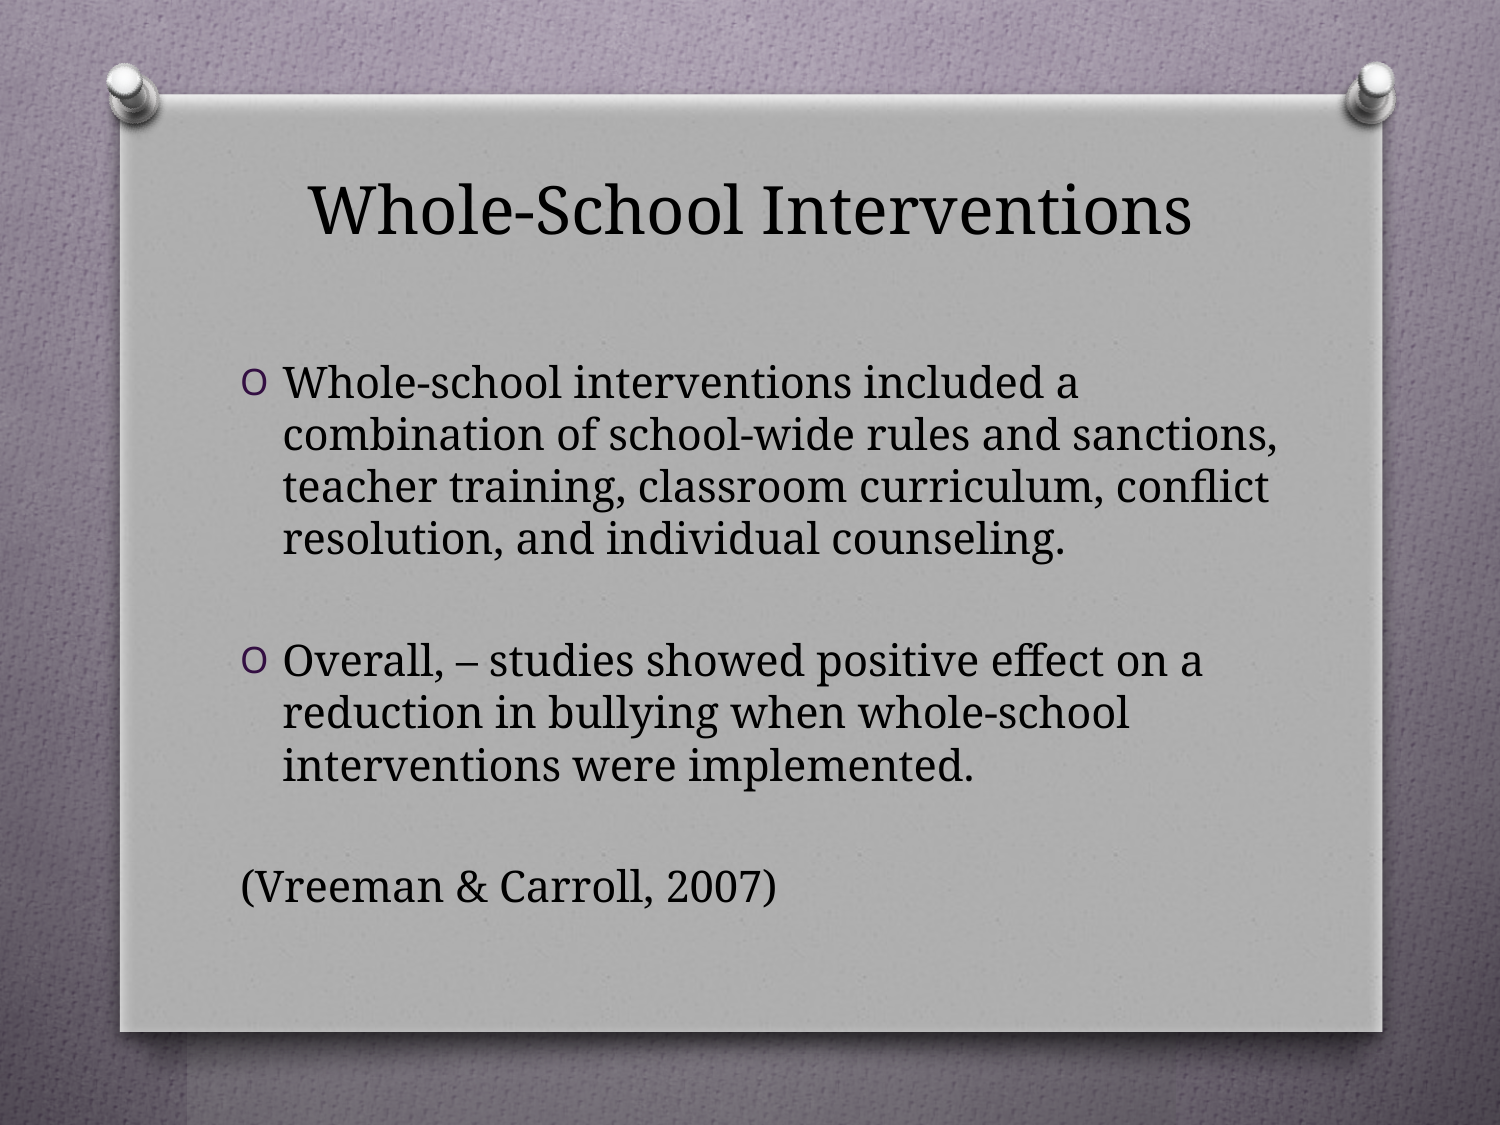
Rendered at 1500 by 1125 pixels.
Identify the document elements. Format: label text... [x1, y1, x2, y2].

picture [1317, 35, 1439, 156]
list Whole-school interventions included a combination of school-wide rules and sanctions, teacher training, classroom curriculum, conflict resolution, and individual counseling. Overall, – studies showed positive effect on a reduction in bullying when whole-school interventions were implemented. (Vreeman & Carroll, 2007) [225, 347, 1302, 939]
title Whole-School Interventions [179, 134, 1323, 281]
picture [75, 29, 198, 153]
